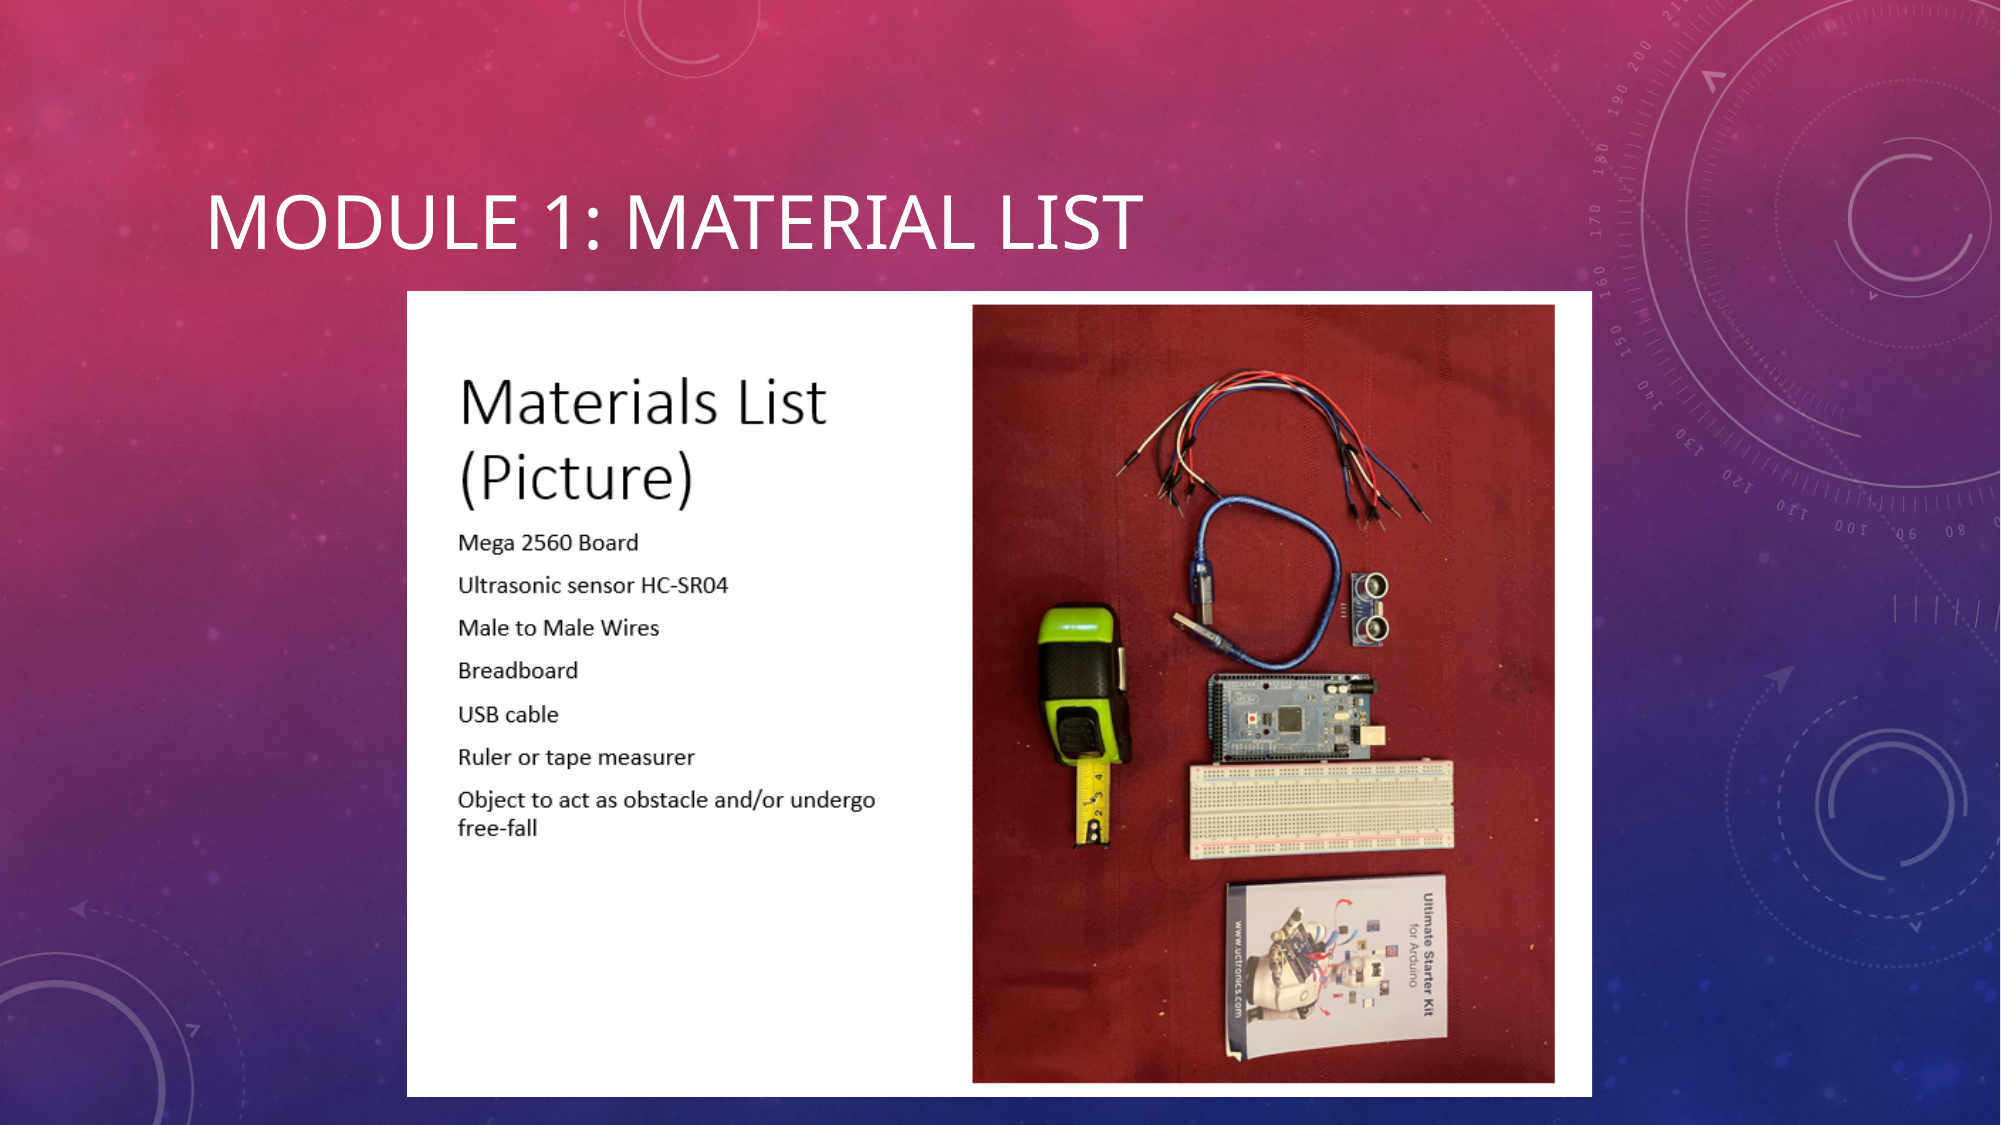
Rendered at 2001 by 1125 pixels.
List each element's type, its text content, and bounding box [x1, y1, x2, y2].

picture [0, 0, 2001, 1125]
title MODULE 1: Material List [189, 99, 1593, 339]
